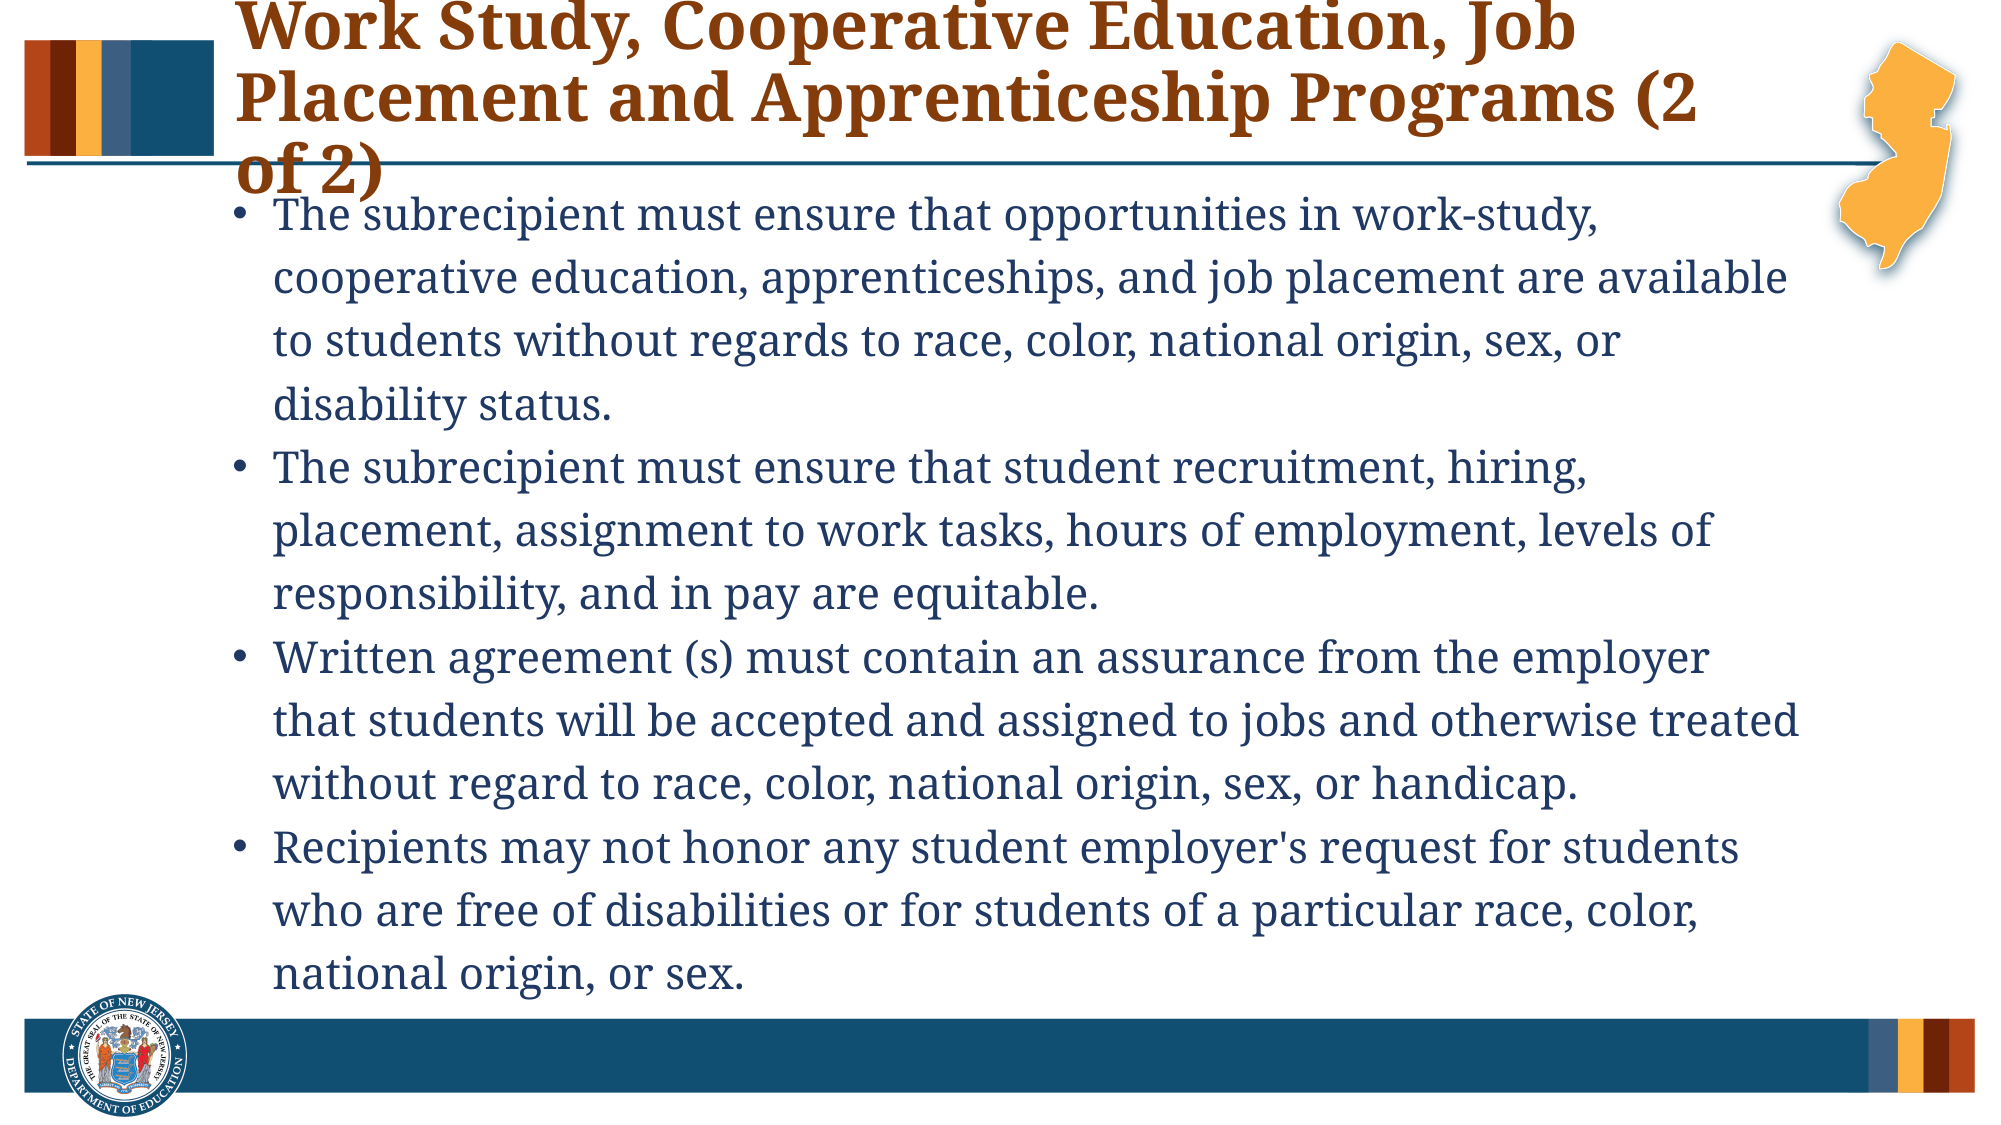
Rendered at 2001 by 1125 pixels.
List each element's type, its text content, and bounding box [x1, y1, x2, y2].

picture [1721, 26, 1976, 295]
picture [24, 26, 220, 295]
picture [24, 992, 1975, 1119]
title Work Study, Cooperative Education, Job Placement and Apprenticeship Programs (2 of 2) [220, 0, 1721, 168]
list The subrecipient must ensure that opportunities in work-study, cooperative education, apprenticeships, and job placement are available to students without regards to race, color, national origin, sex, or disability status. The subrecipient must ensure that student recruitment, hiring, placement, assignment to work tasks, hours of employment, levels of responsibility, and in pay are equitable. Written agreement (s) must contain an assurance from the employer that students will be accepted and assigned to jobs and otherwise treated without regard to race, color, national origin, sex, or handicap. Recipients may not honor any student employer's request for students who are free of disabilities or for students of a particular race, color, national origin, or sex. [167, 168, 1940, 1029]
